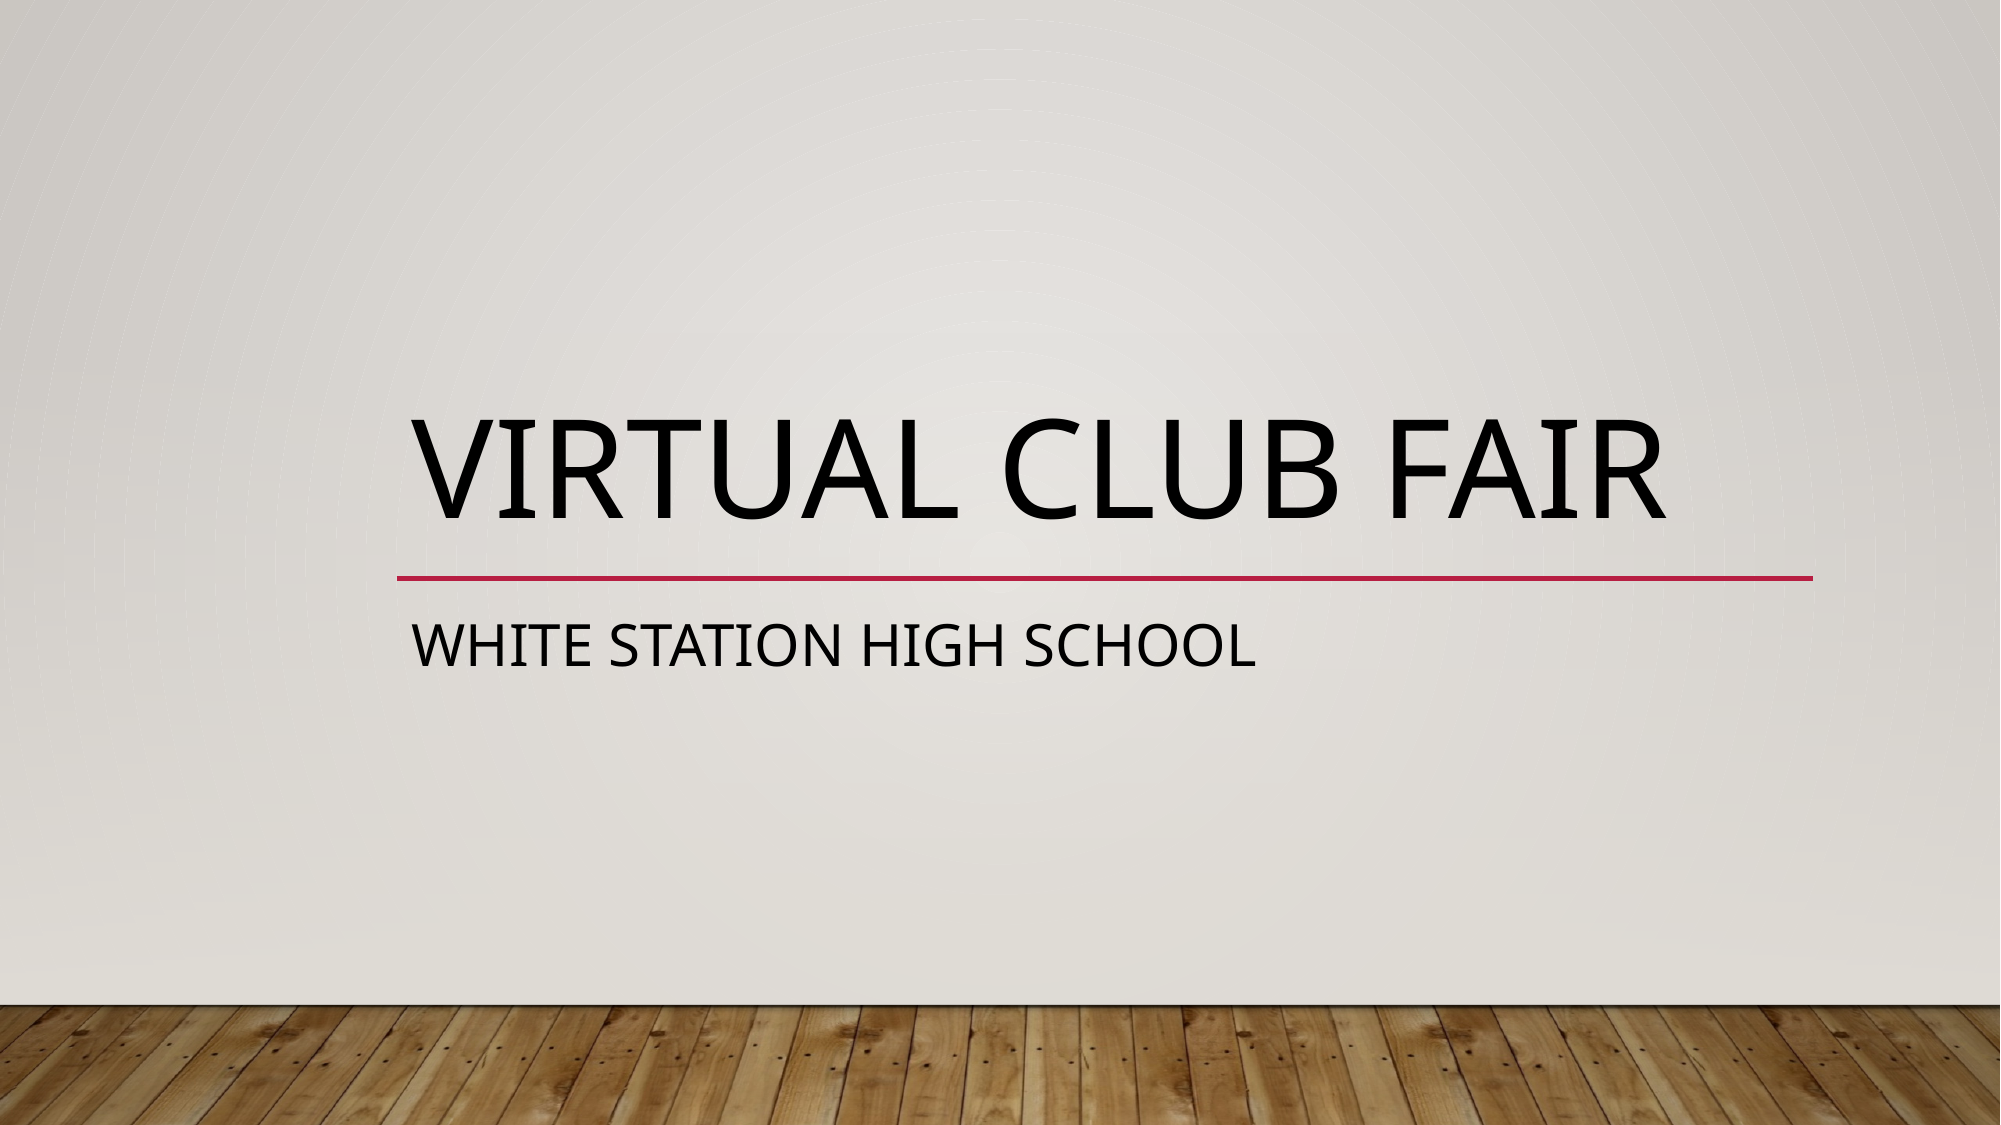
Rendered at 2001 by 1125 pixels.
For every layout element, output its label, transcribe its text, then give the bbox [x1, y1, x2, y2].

title Virtual Club Fair [396, 131, 1814, 549]
subtitle White Station High School [396, 579, 1814, 740]
picture [0, 1005, 2000, 1125]
